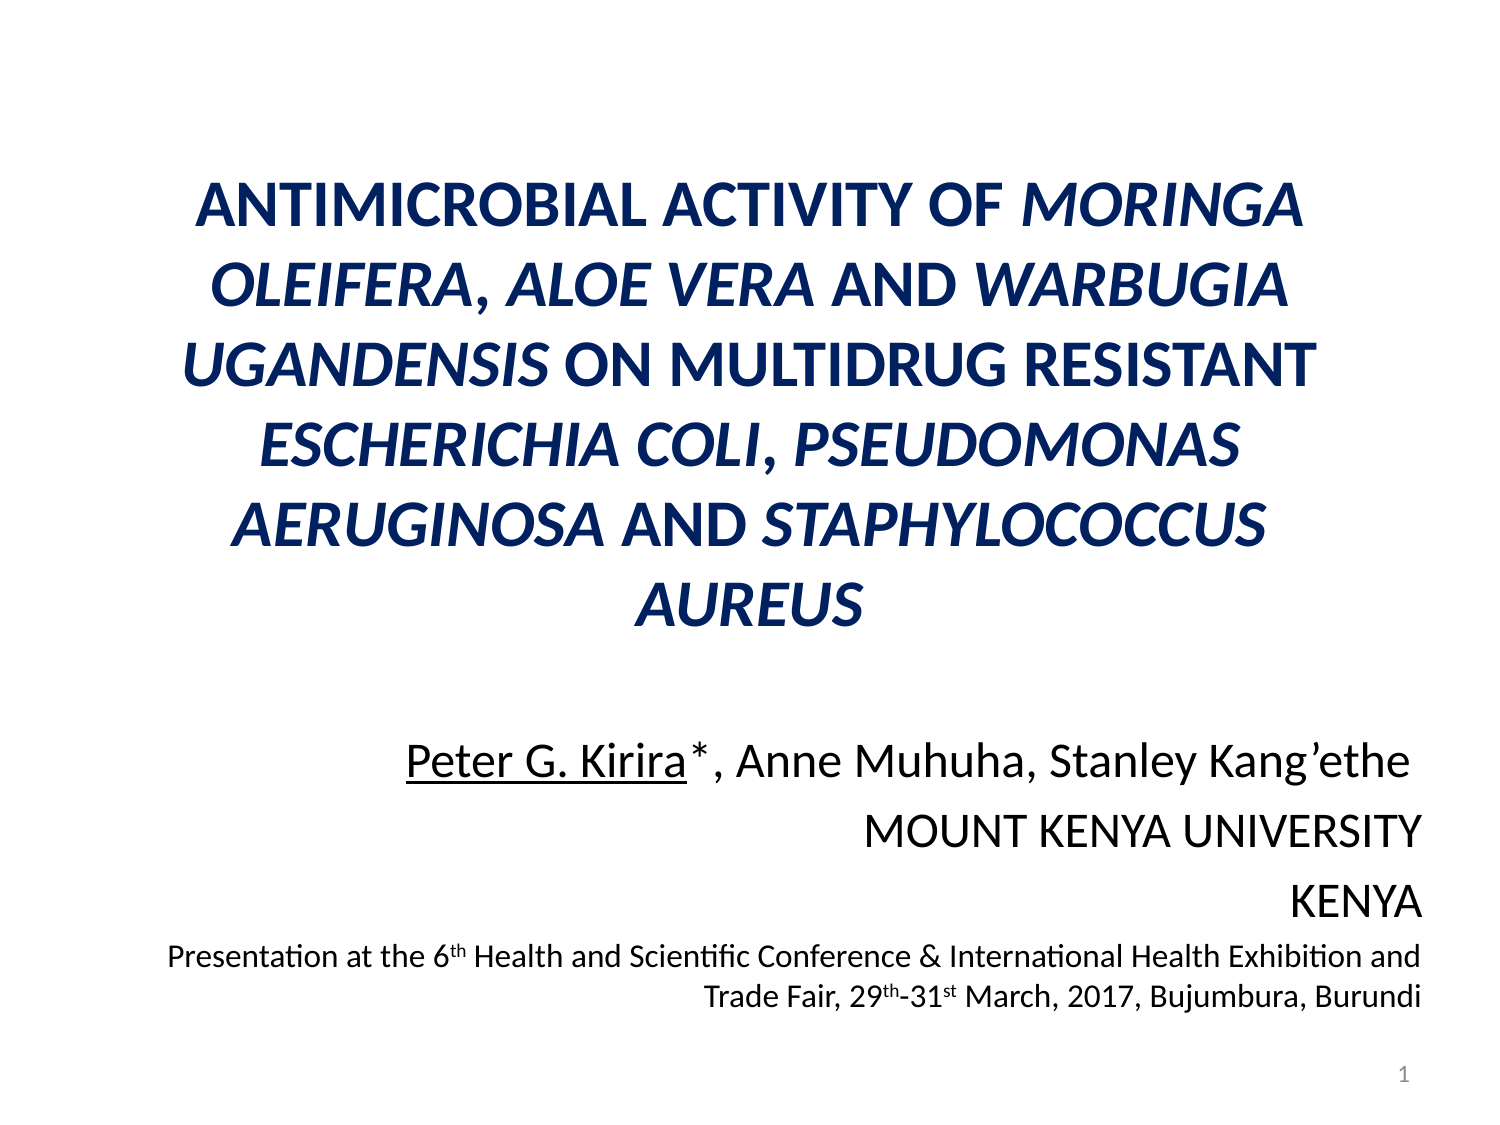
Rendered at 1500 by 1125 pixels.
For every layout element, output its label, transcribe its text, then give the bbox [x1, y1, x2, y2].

subtitle Peter G. Kirira*, Anne Muhuha, Stanley Kang’ethe MOUNT KENYA UNIVERSITY KENYA Presentation at the 6th Health and Scientific Conference & International Health Exhibition and Trade Fair, 29th-31st March, 2017, Bujumbura, Burundi [137, 650, 1438, 850]
title ANTIMICROBIAL ACTIVITY OF MORINGA OLEIFERA, ALOE VERA AND WARBUGIA UGANDENSIS ON MULTIDRUG RESISTANT ESCHERICHIA COLI, PSEUDOMONAS AERUGINOSA AND STAPHYLOCOCCUS AUREUS [112, 62, 1388, 738]
slide_number 1 [1074, 1042, 1425, 1103]
